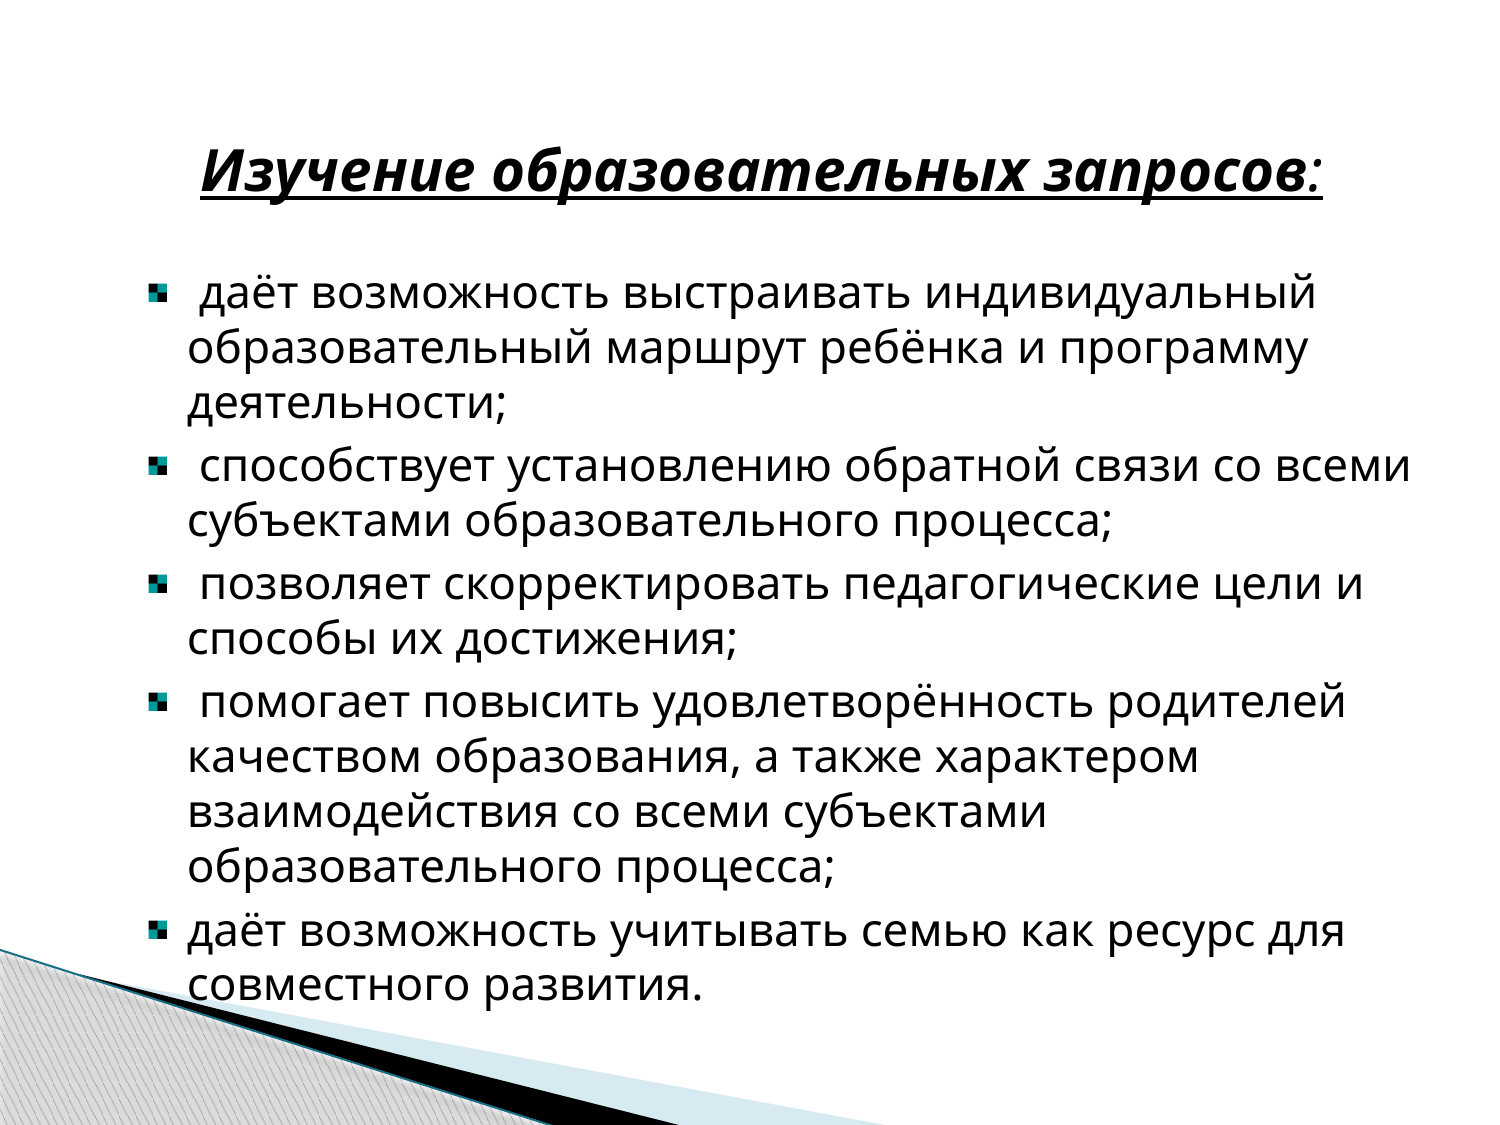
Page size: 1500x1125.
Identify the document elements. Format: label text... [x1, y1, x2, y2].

text_box даёт возможность выстраивать индивидуальный образовательный маршрут ребёнка и программу деятельности; способствует установлению обратной связи со всеми субъектами образовательного процесса; позволяет скорректировать педагогические цели и способы их достижения; помогает повысить удовлетворённость родителей качеством образования, а также характером взаимодействия со всеми субъектами образовательного процесса; даёт возможность учитывать семью как ресурс для совместного развития. [112, 255, 1459, 1047]
picture [144, 279, 167, 302]
picture [144, 916, 167, 939]
text_box Изучение образовательных запросов: [123, 125, 1400, 211]
picture [144, 452, 167, 475]
picture [144, 570, 167, 593]
picture [144, 688, 167, 711]
